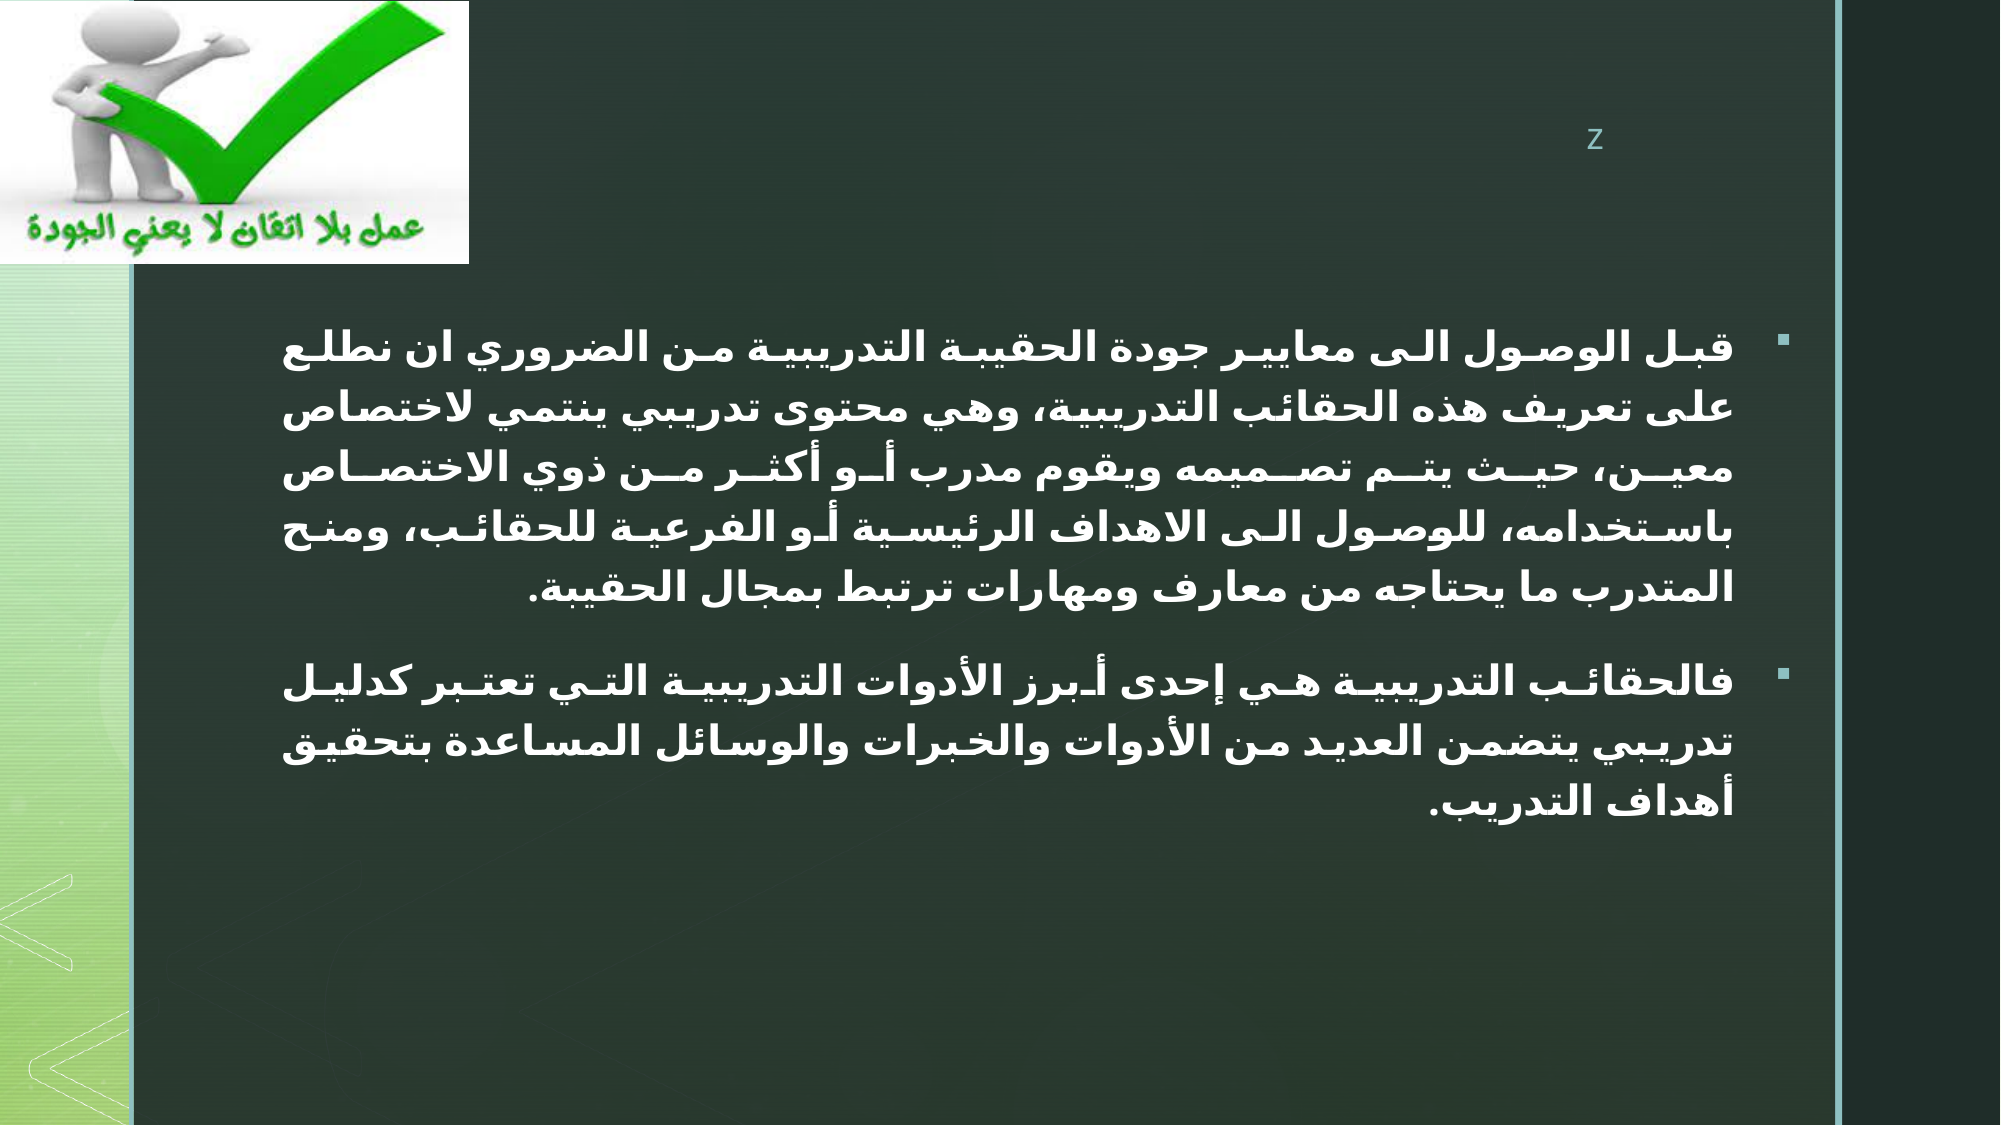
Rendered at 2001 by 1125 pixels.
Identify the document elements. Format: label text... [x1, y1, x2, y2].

picture [0, 0, 469, 1125]
list قبل الوصول الى معايير جودة الحقيبة التدريبية من الضروري ان نطلع على تعريف هذه الحقائب التدريبية، وهي محتوى تدريبي ينتمي لاختصاص معين، حيث يتم تصميمه ويقوم مدرب أو أكثر من ذوي الاختصاص باستخدامه، للوصول الى الاهداف الرئيسية أو الفرعية للحقائب، ومنح المتدرب ما يحتاجه من معارف ومهارات ترتبط بمجال الحقيبة. فالحقائب التدريبية هي إحدى أبرز الأدوات التدريبية التي تعتبر كدليل تدريبي يتضمن العديد من الأدوات والخبرات والوسائل المساعدة بتحقيق أهداف التدريب. [266, 234, 1808, 993]
